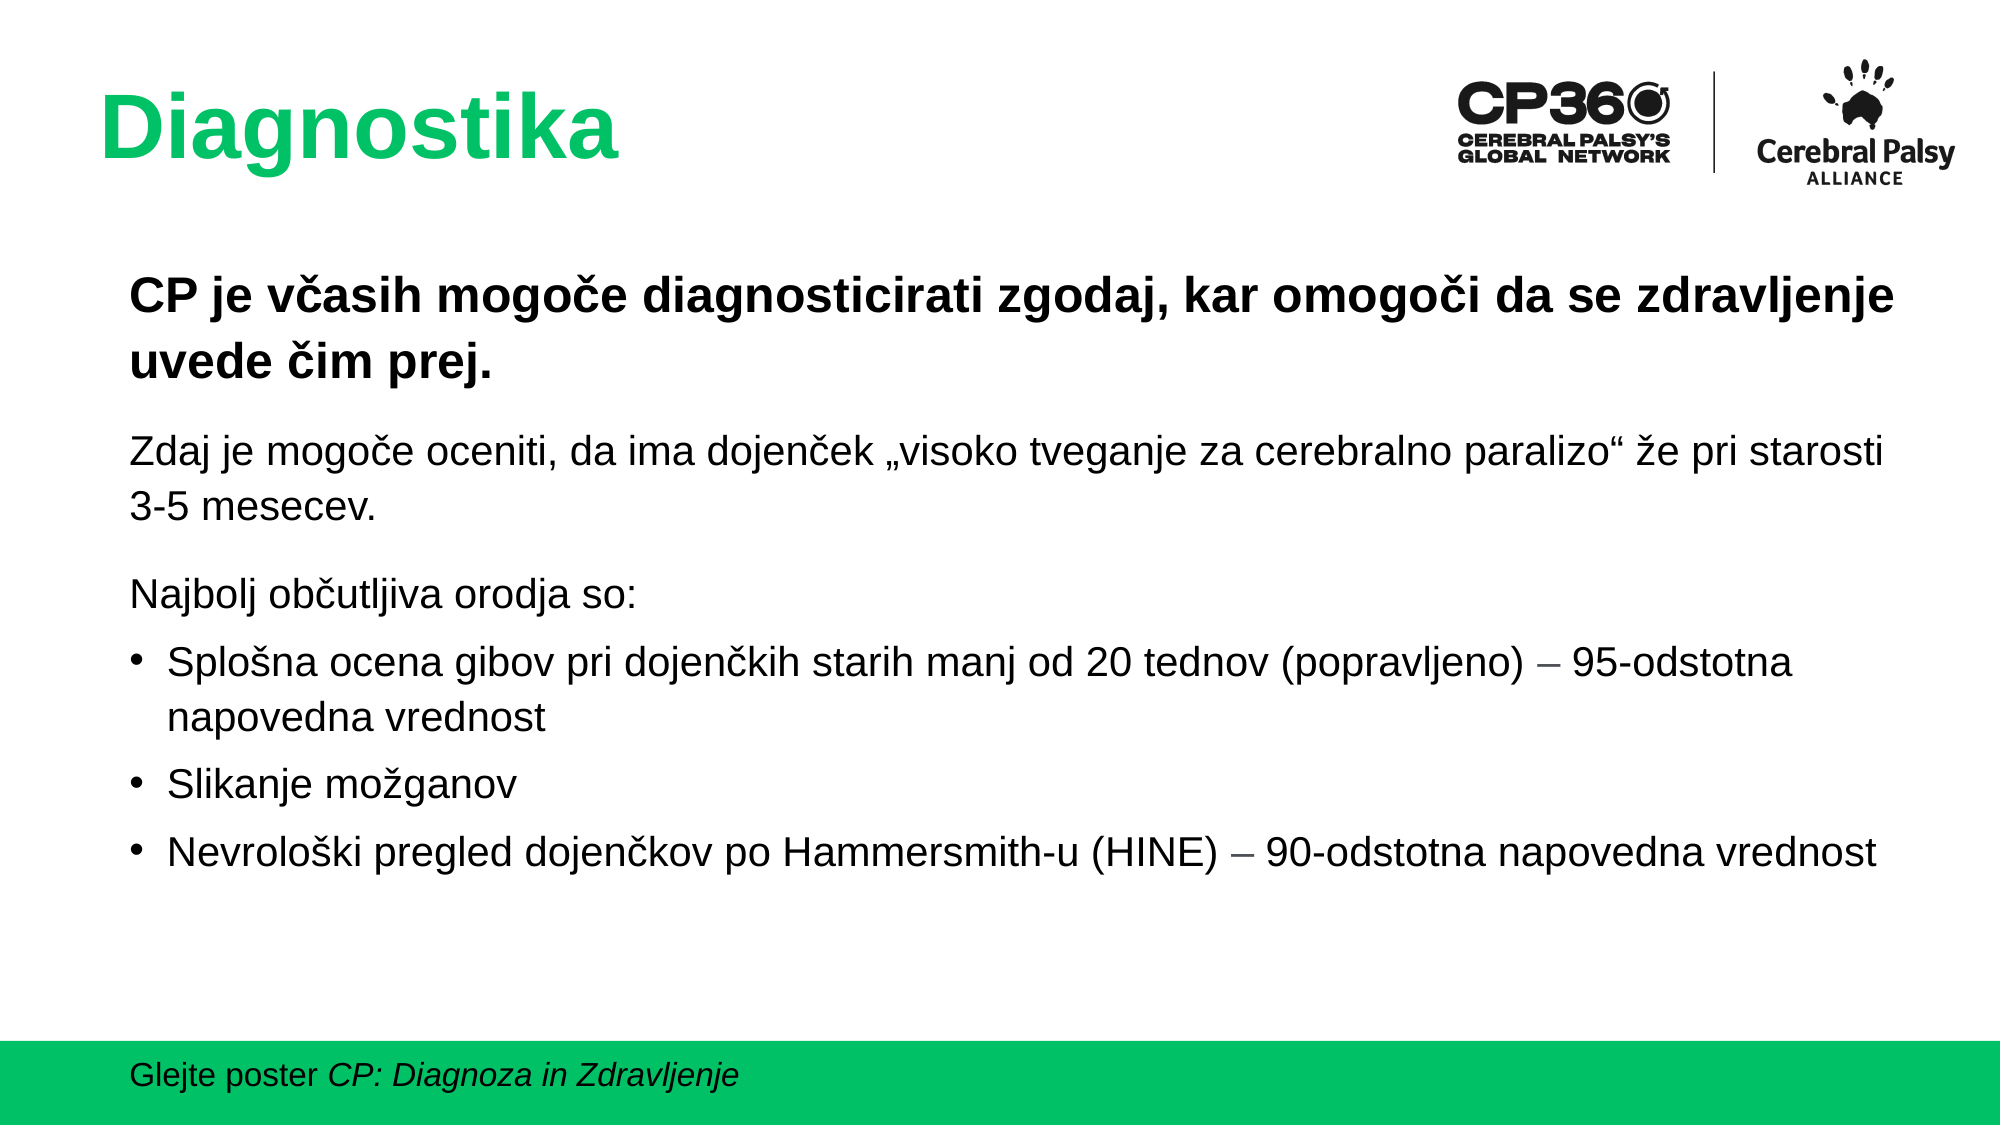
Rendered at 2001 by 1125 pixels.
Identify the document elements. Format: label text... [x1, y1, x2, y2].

title Diagnostika [84, 71, 1526, 190]
picture [1383, 30, 2001, 214]
list CP je včasih mogoče diagnosticirati zgodaj, kar omogoči da se zdravljenje uvede čim prej. Zdaj je mogoče oceniti, da ima dojenček „visoko tveganje za cerebralno paralizo“ že pri starosti 3-5 mesecev. Najbolj občutljiva orodja so: Splošna ocena gibov pri dojenčkih starih manj od 20 tednov (popravljeno) – 95-odstotna napovedna vrednost Slikanje možganov Nevrološki pregled dojenčkov po Hammersmith-u (HINE) – 90-odstotna napovedna vrednost Glejte poster CP: Diagnoza in Zdravljenje [114, 249, 1942, 1027]
